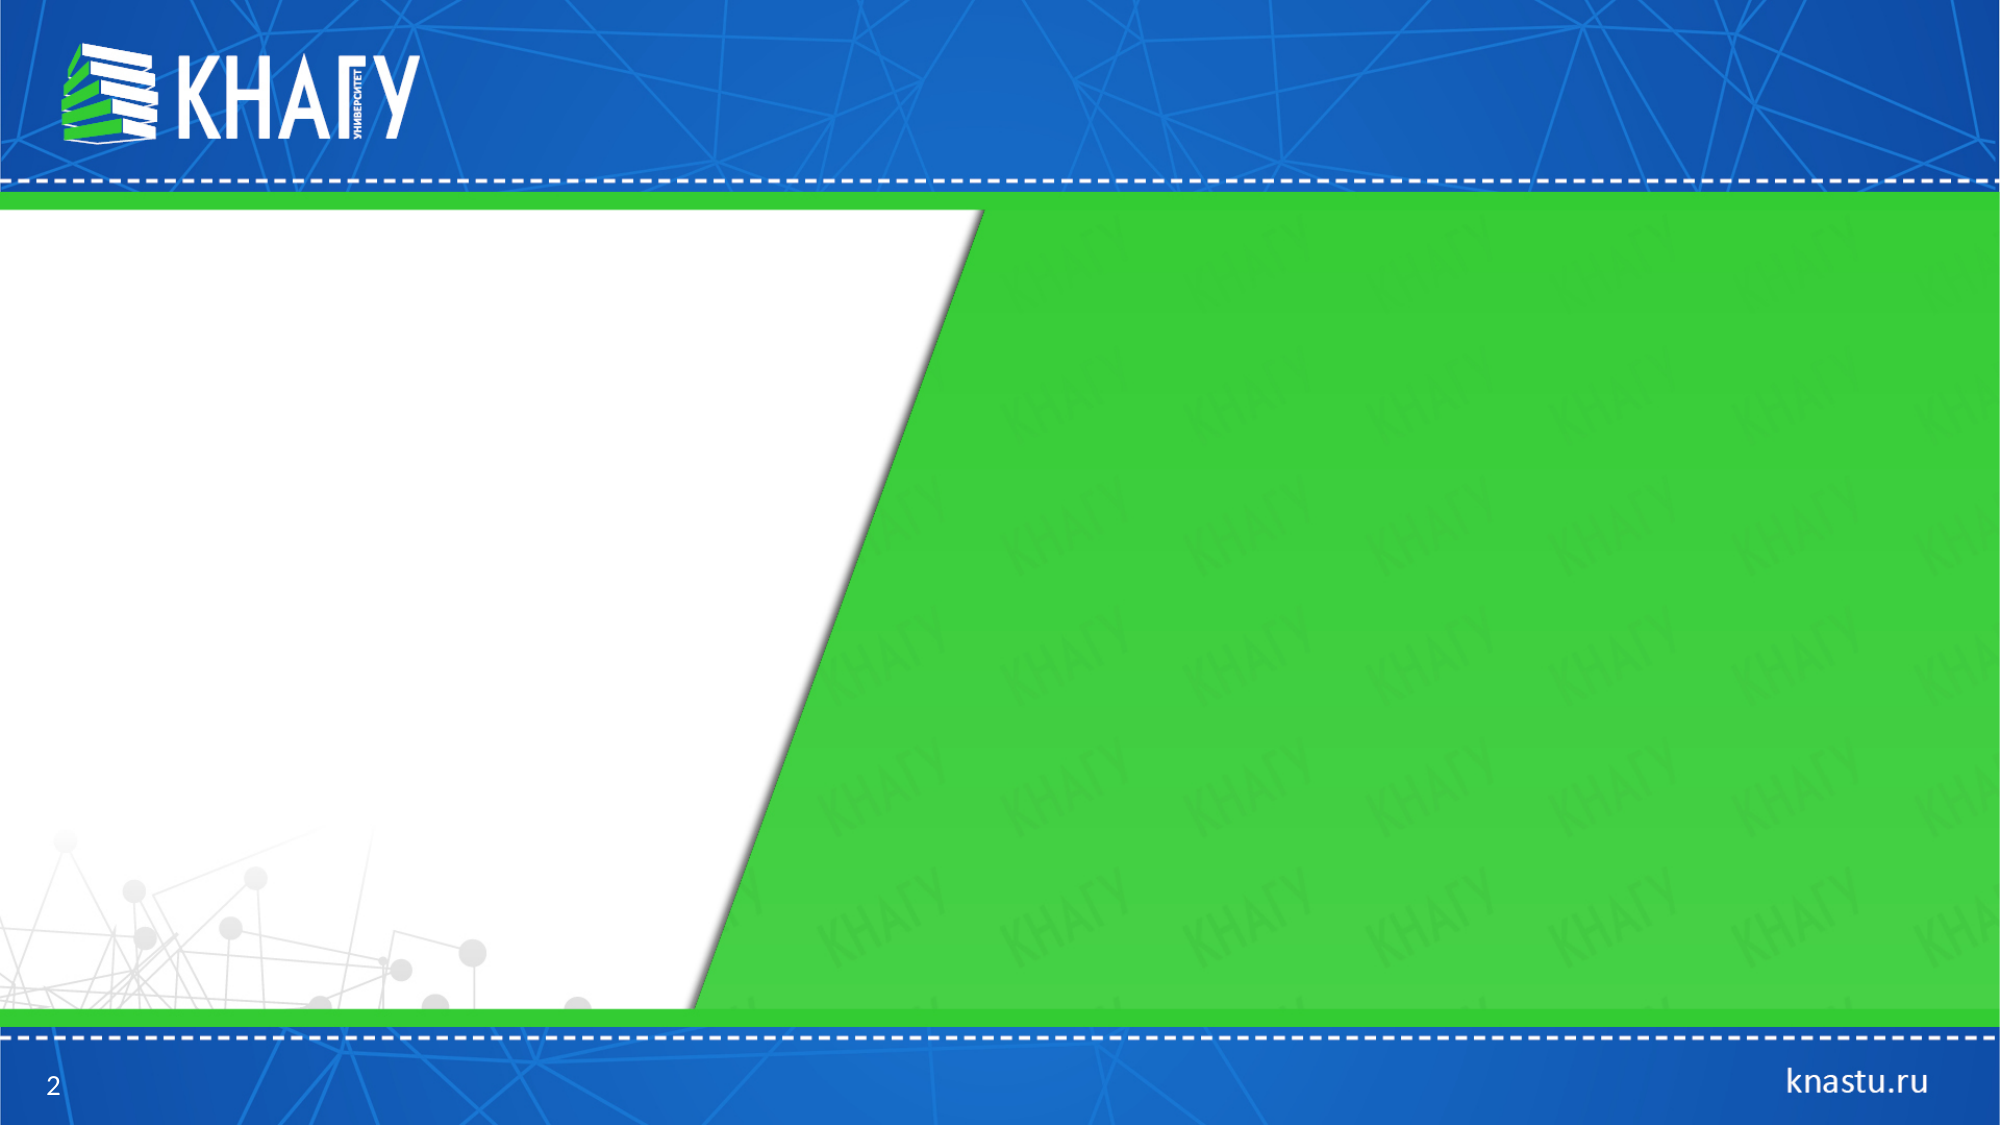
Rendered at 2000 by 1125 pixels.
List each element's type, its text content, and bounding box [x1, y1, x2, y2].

slide_number 2 [31, 1058, 303, 1119]
picture [0, 0, 2000, 1125]
